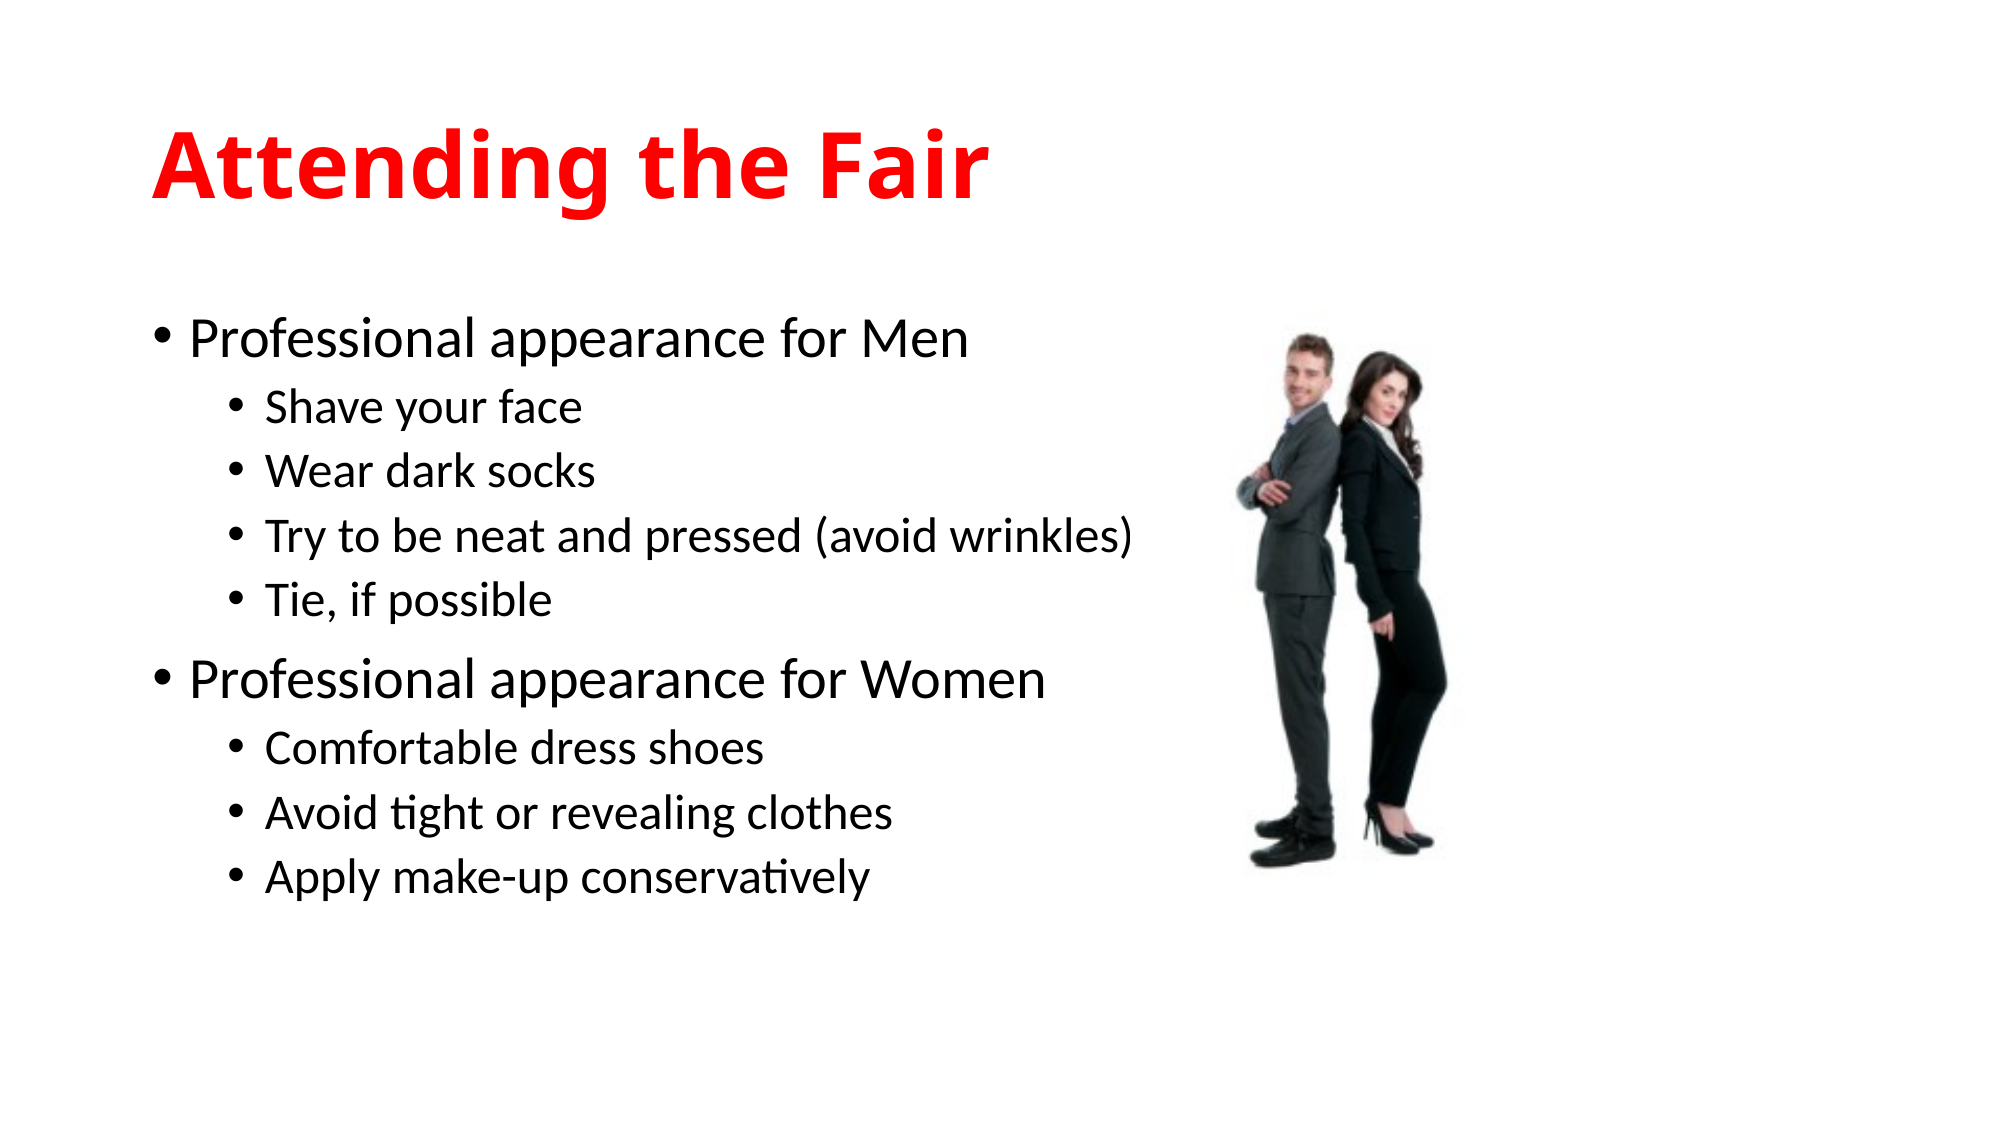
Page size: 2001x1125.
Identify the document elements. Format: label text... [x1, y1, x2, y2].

picture [1130, 277, 1552, 913]
list Professional appearance for Men Shave your face Wear dark socks Try to be neat and pressed (avoid wrinkles) Tie, if possible Professional appearance for Women Comfortable dress shoes Avoid tight or revealing clothes Apply make-up conservatively [137, 299, 1863, 1014]
title Attending the Fair [137, 59, 1863, 278]
